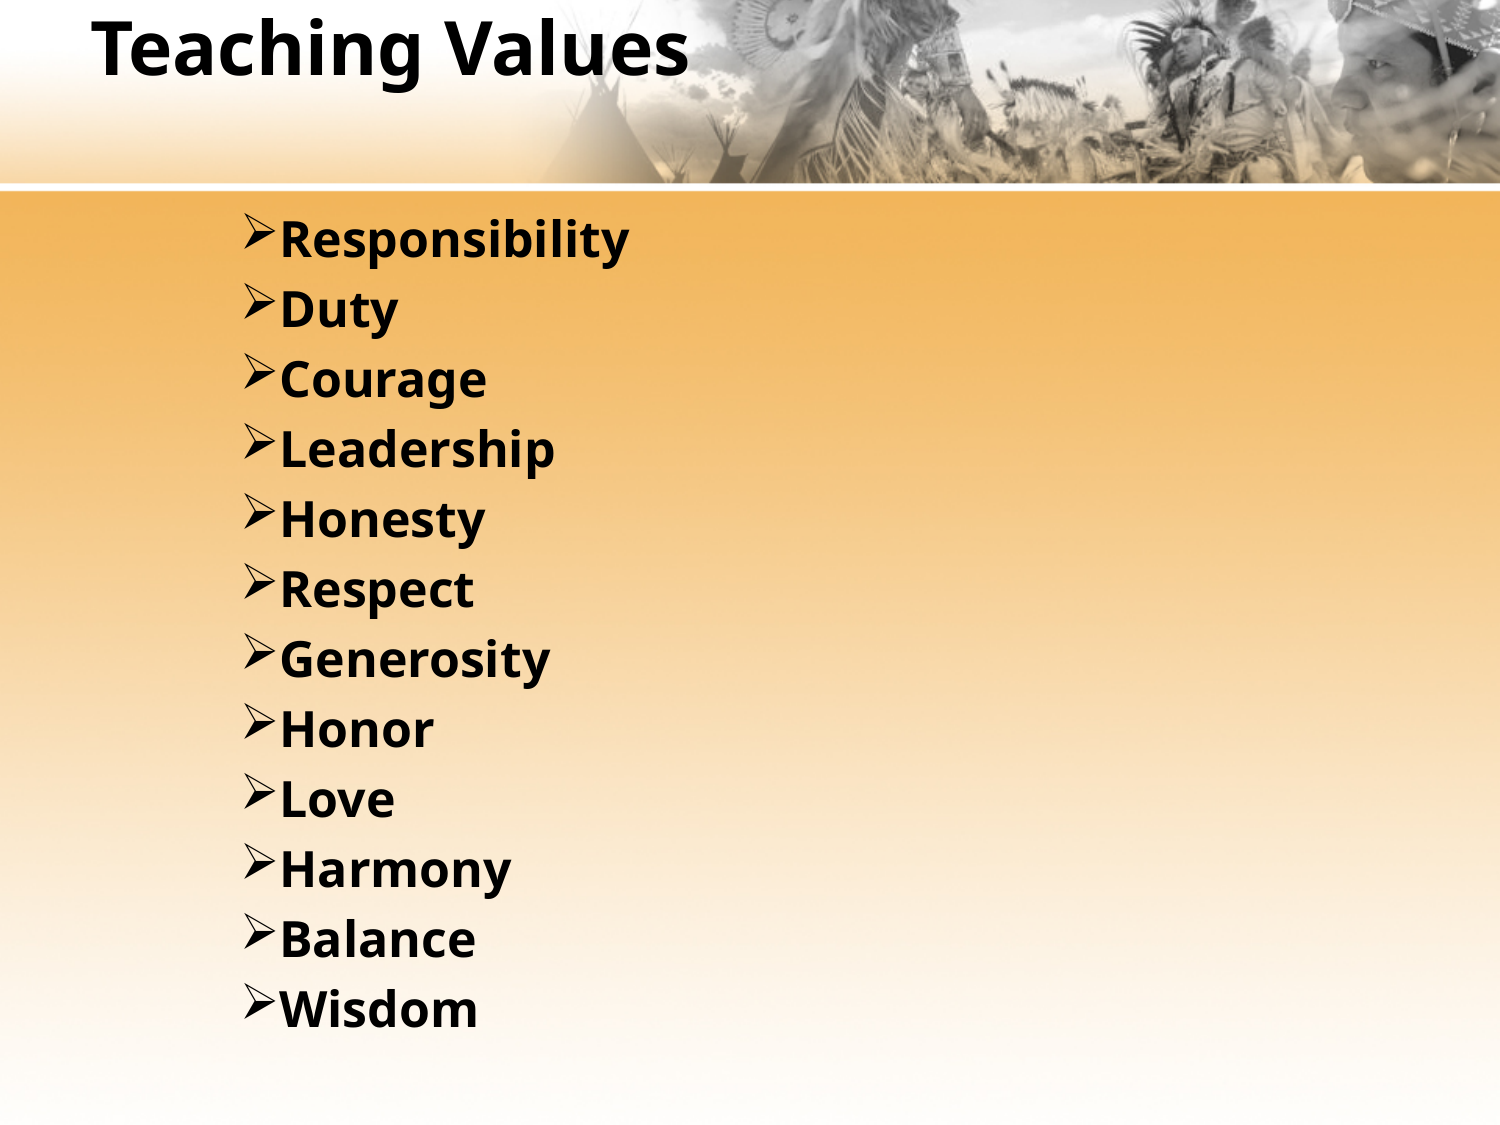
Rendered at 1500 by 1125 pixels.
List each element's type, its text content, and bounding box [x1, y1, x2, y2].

title Teaching Values [74, 12, 1188, 188]
picture [0, 0, 1500, 1125]
list Responsibility Duty Courage Leadership Honesty Respect Generosity Honor Love Harmony Balance Wisdom [74, 199, 1426, 1101]
